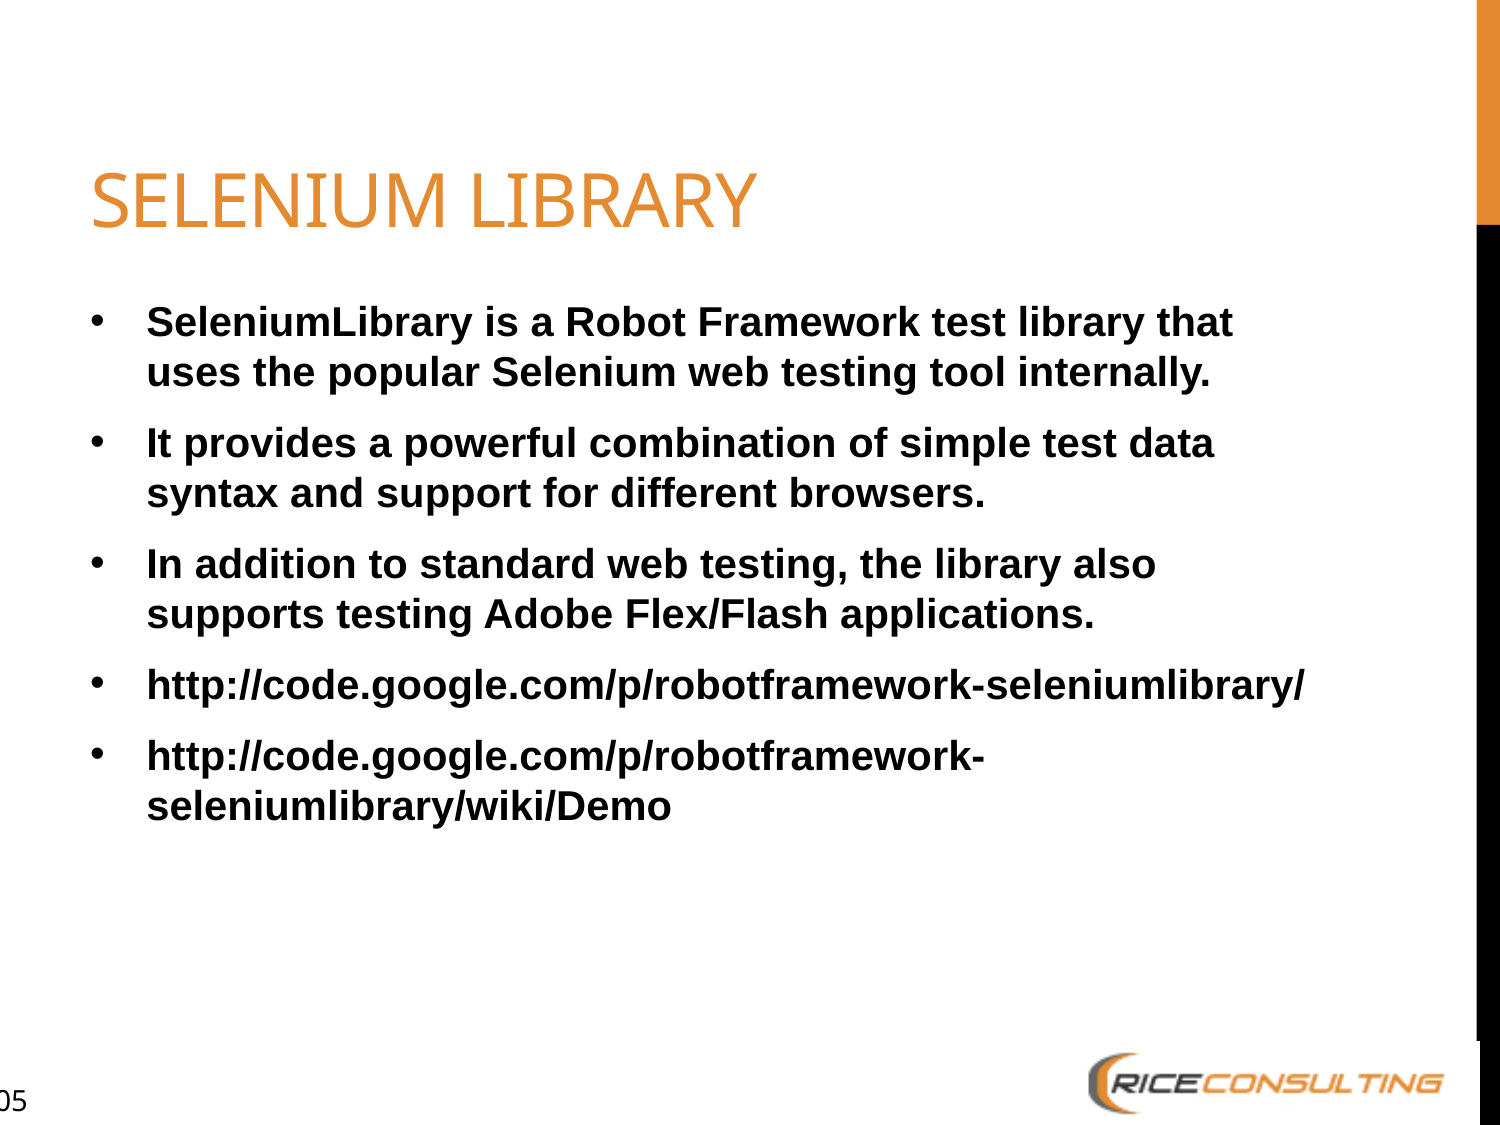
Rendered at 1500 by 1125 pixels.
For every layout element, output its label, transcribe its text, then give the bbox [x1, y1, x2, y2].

picture [1062, 1041, 1480, 1125]
list SeleniumLibrary is a Robot Framework test library that uses the popular Selenium web testing tool internally. It provides a powerful combination of simple test data syntax and support for different browsers. In addition to standard web testing, the library also supports testing Adobe Flex/Flash applications. http://code.google.com/p/robotframework-seleniumlibrary/ http://code.google.com/p/robotframework-seleniumlibrary/wiki/Demo [75, 287, 1325, 1005]
title Selenium Library [75, 24, 1025, 250]
